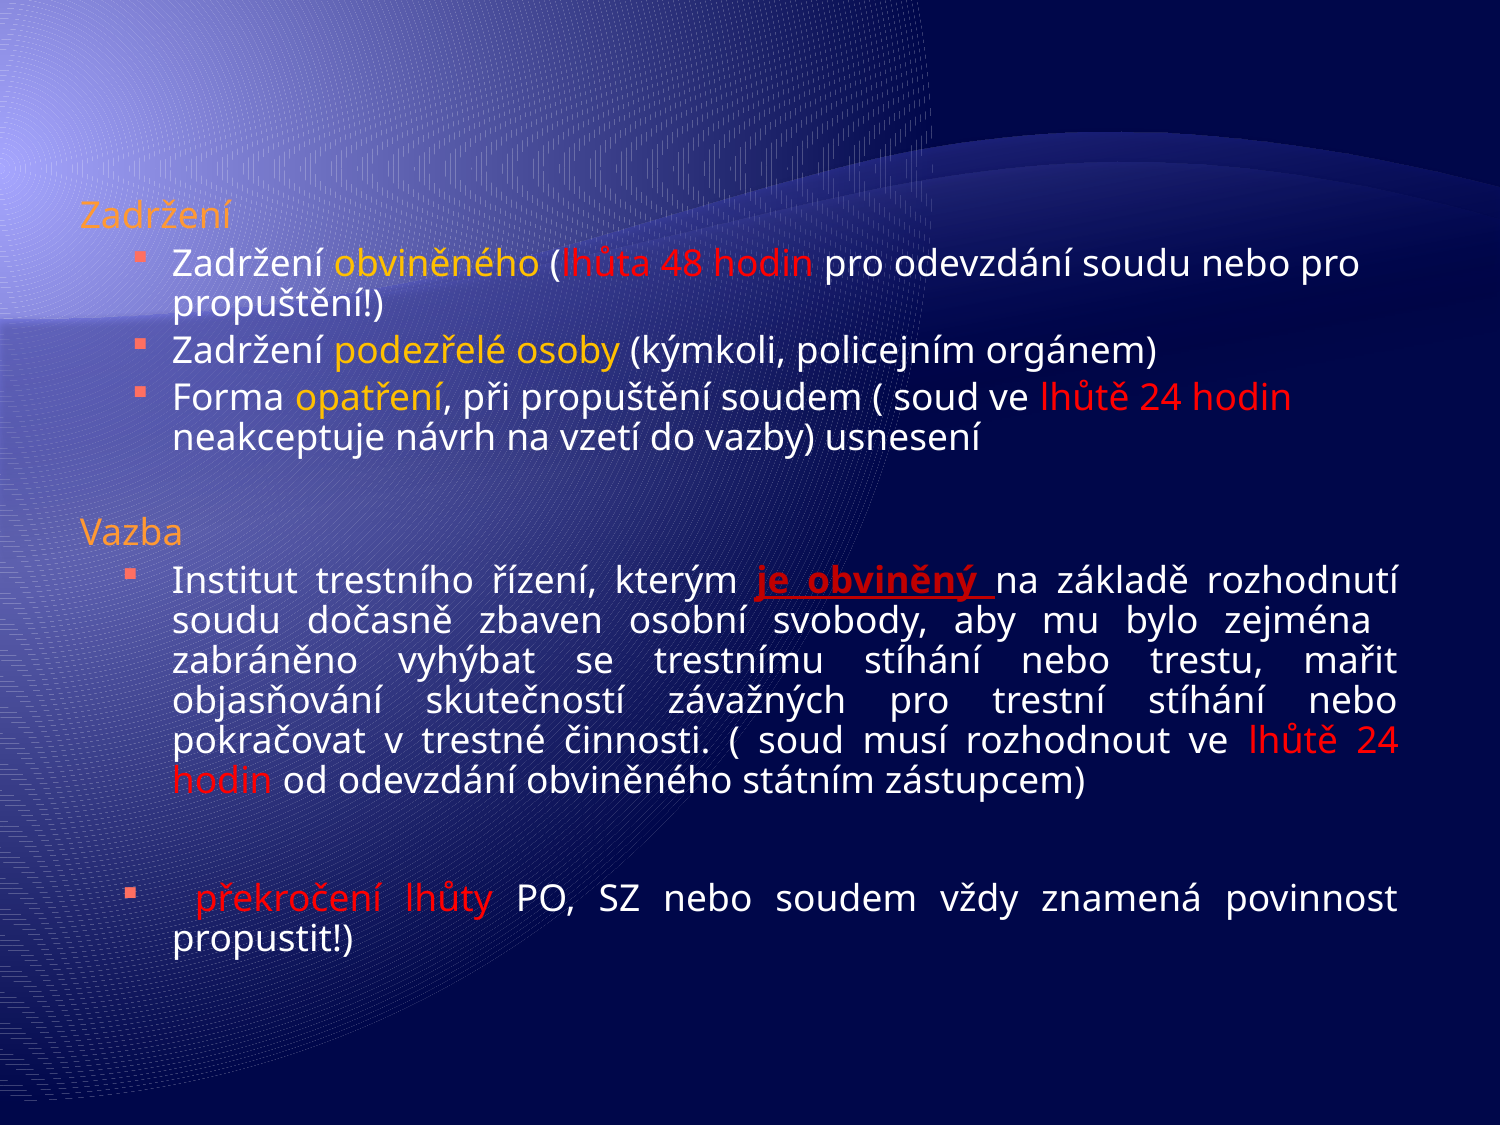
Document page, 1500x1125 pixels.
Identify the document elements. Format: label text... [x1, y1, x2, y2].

list Zadržení Zadržení obviněného (lhůta 48 hodin pro odevzdání soudu nebo pro propuštění!) Zadržení podezřelé osoby (kýmkoli, policejním orgánem) Forma opatření, při propuštění soudem ( soud ve lhůtě 24 hodin neakceptuje návrh na vzetí do vazby) usnesení Vazba Institut trestního řízení, kterým je obviněný na základě rozhodnutí soudu dočasně zbaven osobní svobody, aby mu bylo zejména zabráněno vyhýbat se trestnímu stíhání nebo trestu, mařit objasňování skutečností závažných pro trestní stíhání nebo pokračovat v trestné činnosti. ( soud musí rozhodnout ve lhůtě 24 hodin od odevzdání obviněného státním zástupcem) překročení lhůty PO, SZ nebo soudem vždy znamená povinnost propustit!) [64, 137, 1414, 976]
